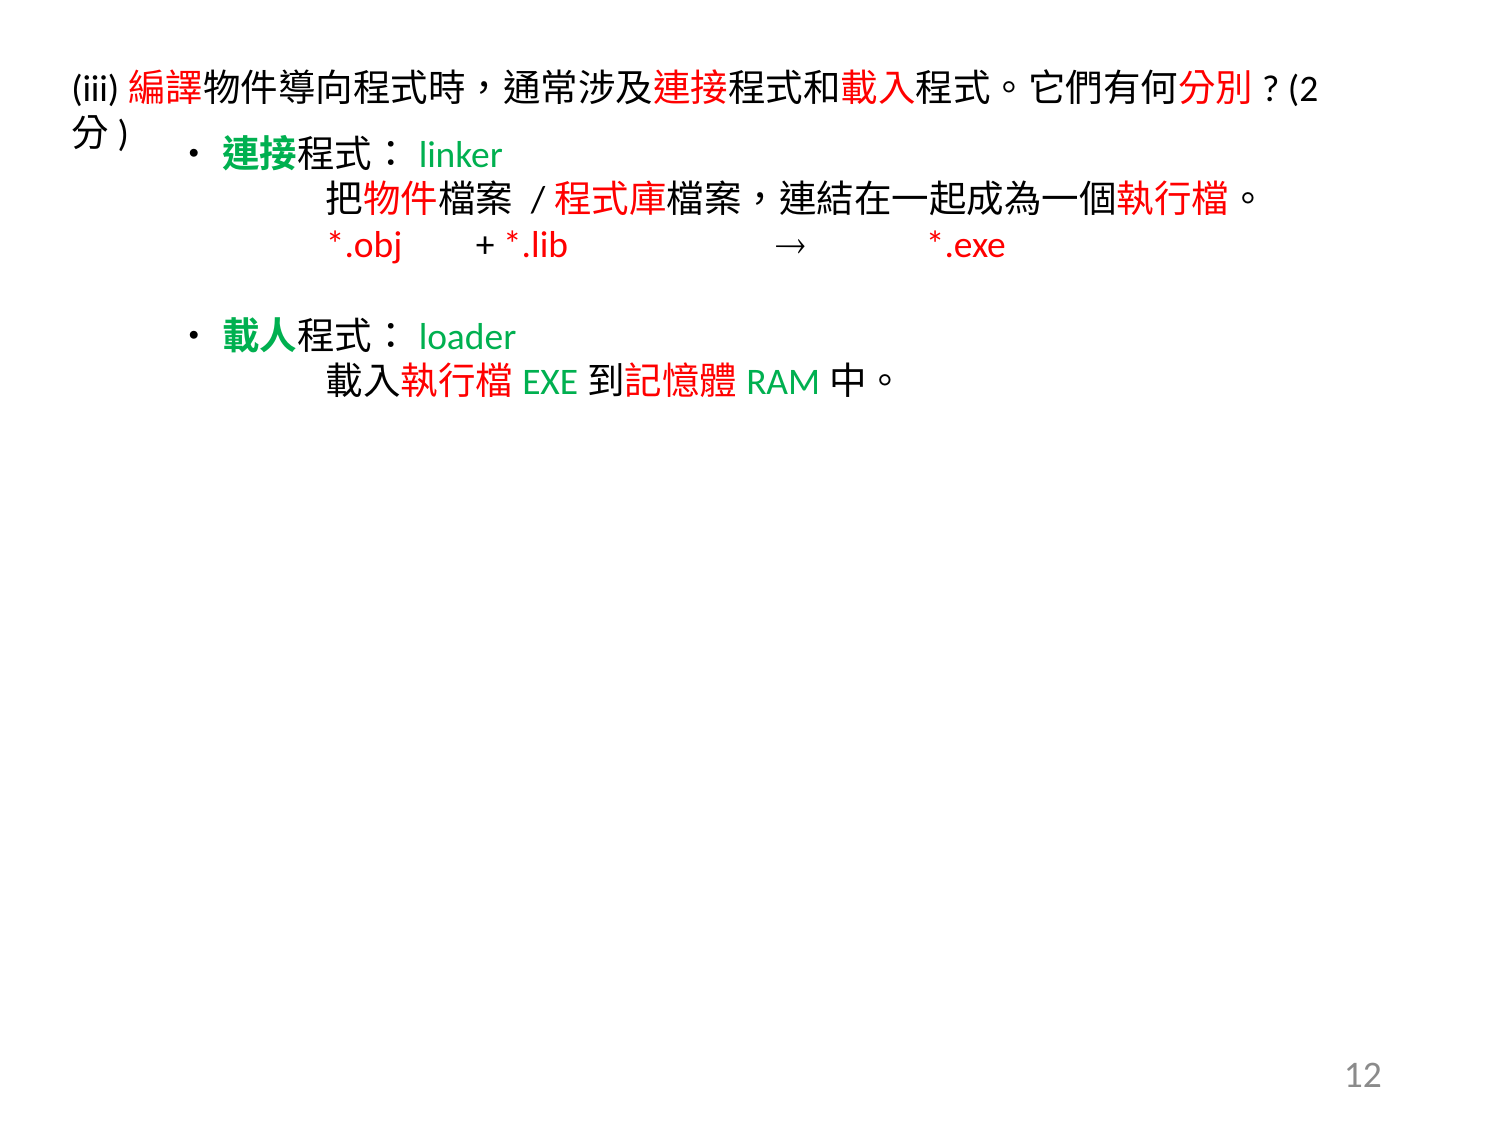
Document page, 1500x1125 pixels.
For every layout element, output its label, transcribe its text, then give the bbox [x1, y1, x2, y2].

text_box (iii)編譯物件導向程式時，通常涉及連接程式和載入程式。它們有何分別? (2分) [56, 56, 1392, 162]
slide_number 12 [1059, 1042, 1397, 1103]
text_box •載人程式：loader 載入執行檔EXE到記憶體RAM中。 [161, 304, 911, 410]
text_box •連接程式：linker 把物件檔案 /程式庫檔案，連結在一起成為一個執行檔。 *.obj + *.lib  *.exe [161, 162, 1288, 273]
